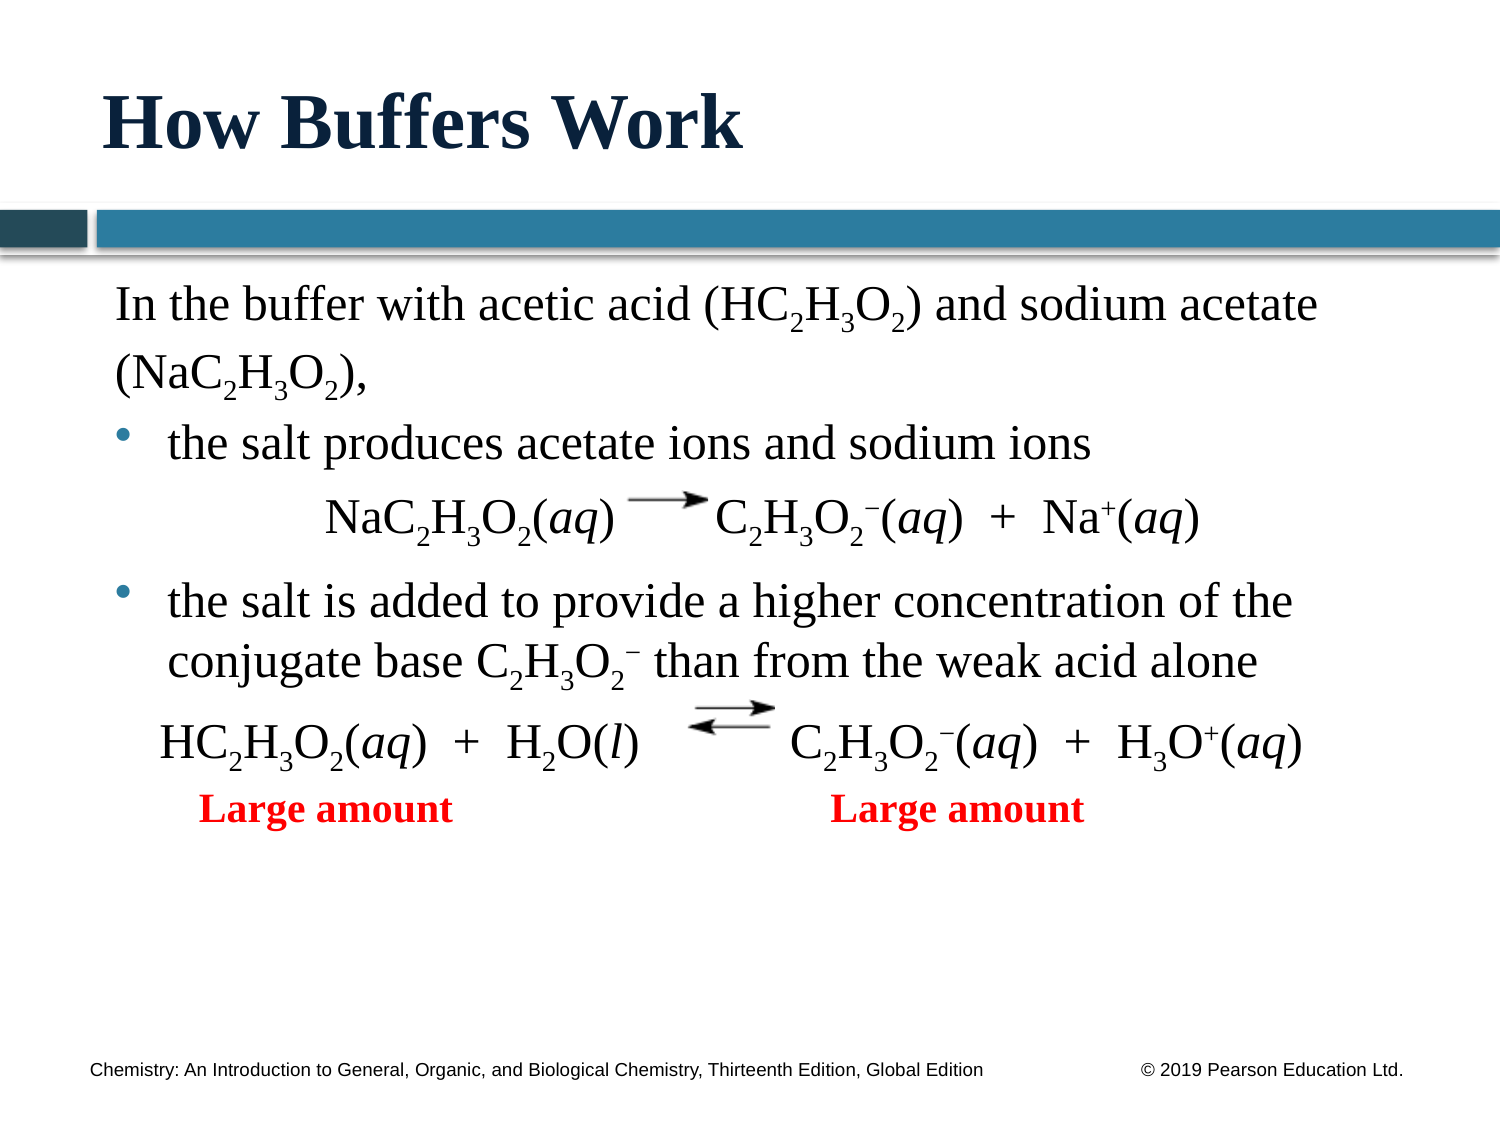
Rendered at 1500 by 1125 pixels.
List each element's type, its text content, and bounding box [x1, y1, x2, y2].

title How Buffers Work [87, 48, 1340, 186]
picture [687, 699, 776, 736]
picture [624, 490, 709, 510]
list In the buffer with acetic acid (HC2H3O2) and sodium acetate (NaC2H3O2), the salt produces acetate ions and sodium ions NaC2H3O2(aq) C2H3O2−(aq) + Na+(aq) the salt is added to provide a higher concentration of the conjugate base C2H3O2− than from the weak acid alone HC2H3O2(aq) + H2O(l) C2H3O2−(aq) + H3O+(aq) Large amount Large amount [99, 262, 1425, 1038]
